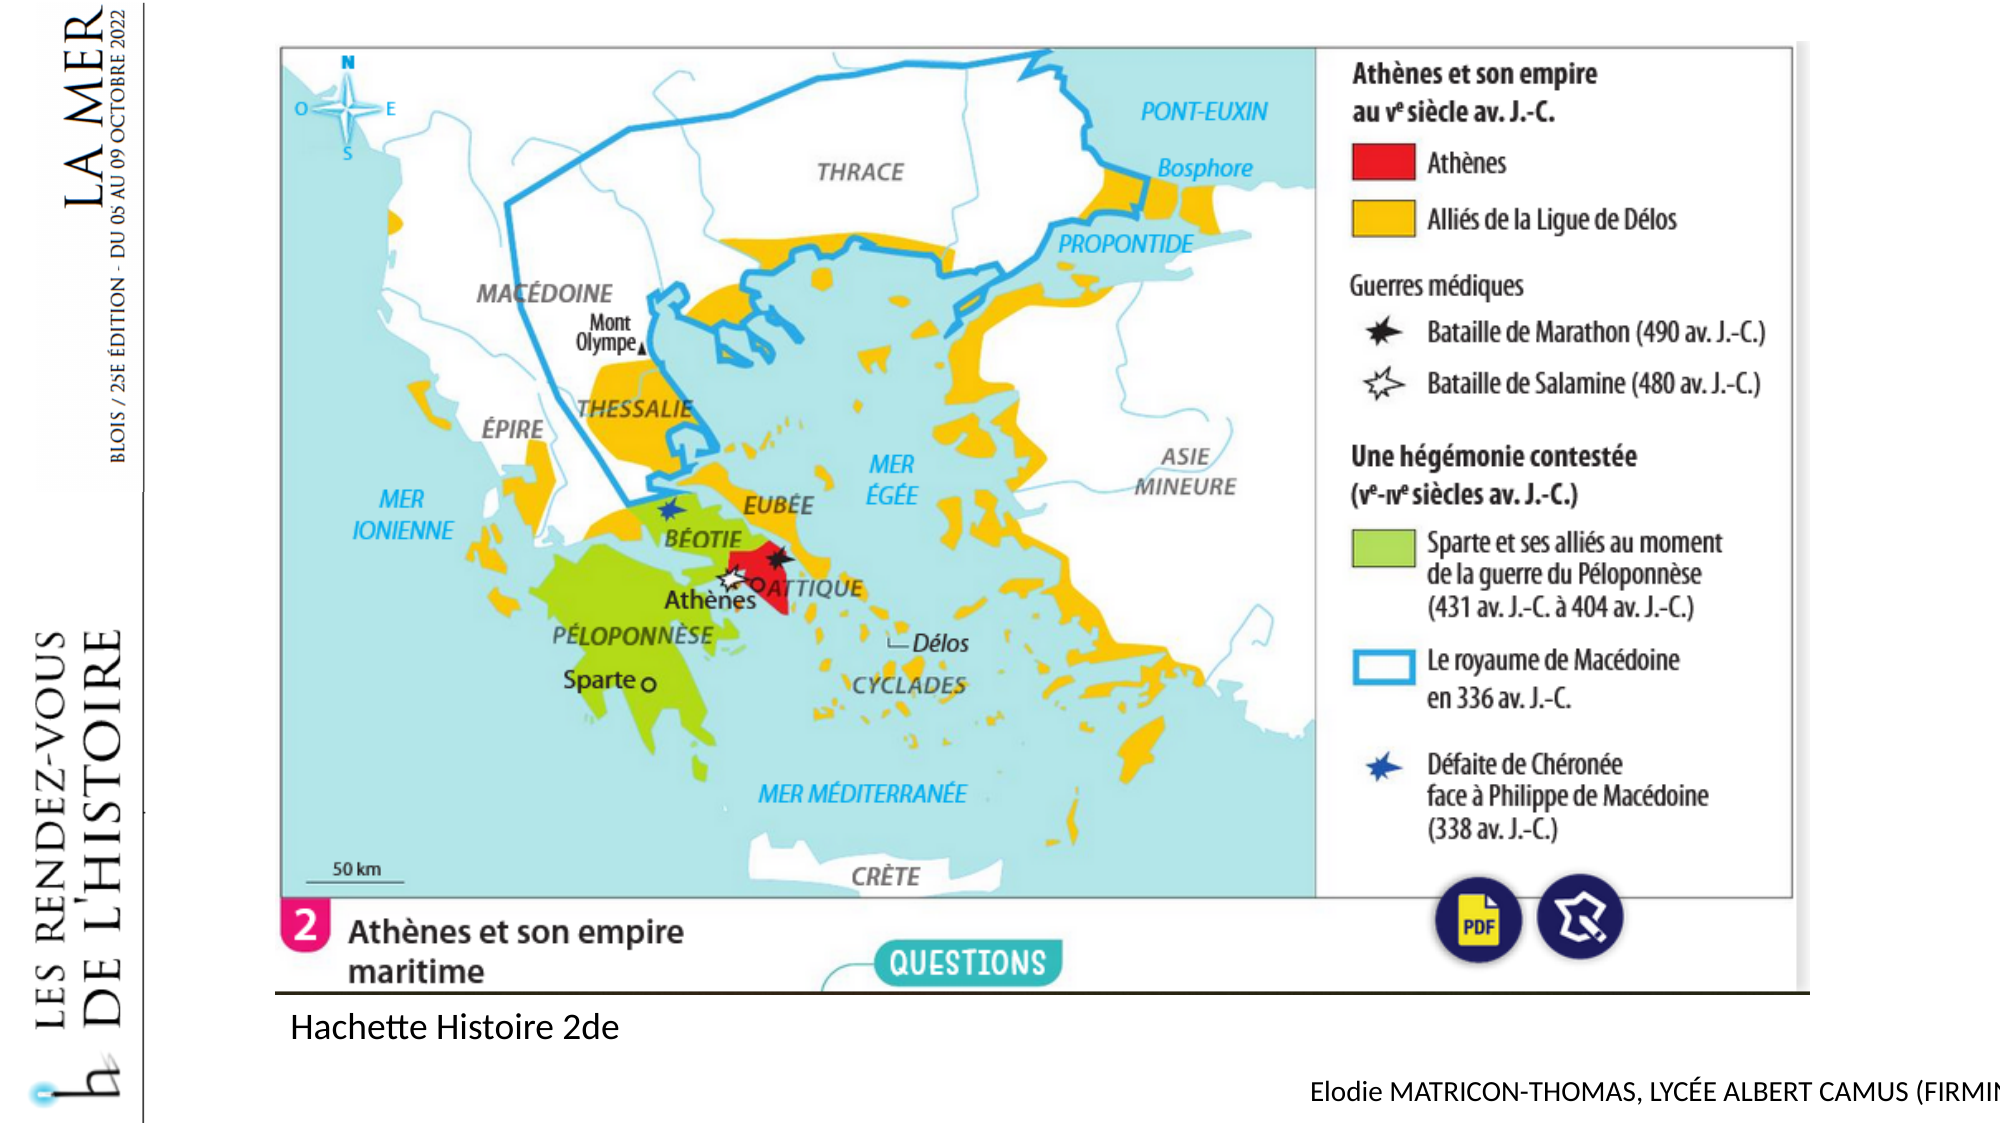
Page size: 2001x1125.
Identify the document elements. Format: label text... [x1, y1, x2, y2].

picture [0, 4, 1810, 1121]
text_box Hachette Histoire 2de [275, 995, 647, 1055]
text_box Elodie Matricon-Thomas, Lycée Albert camus (Firminy) [1295, 1065, 2000, 1115]
